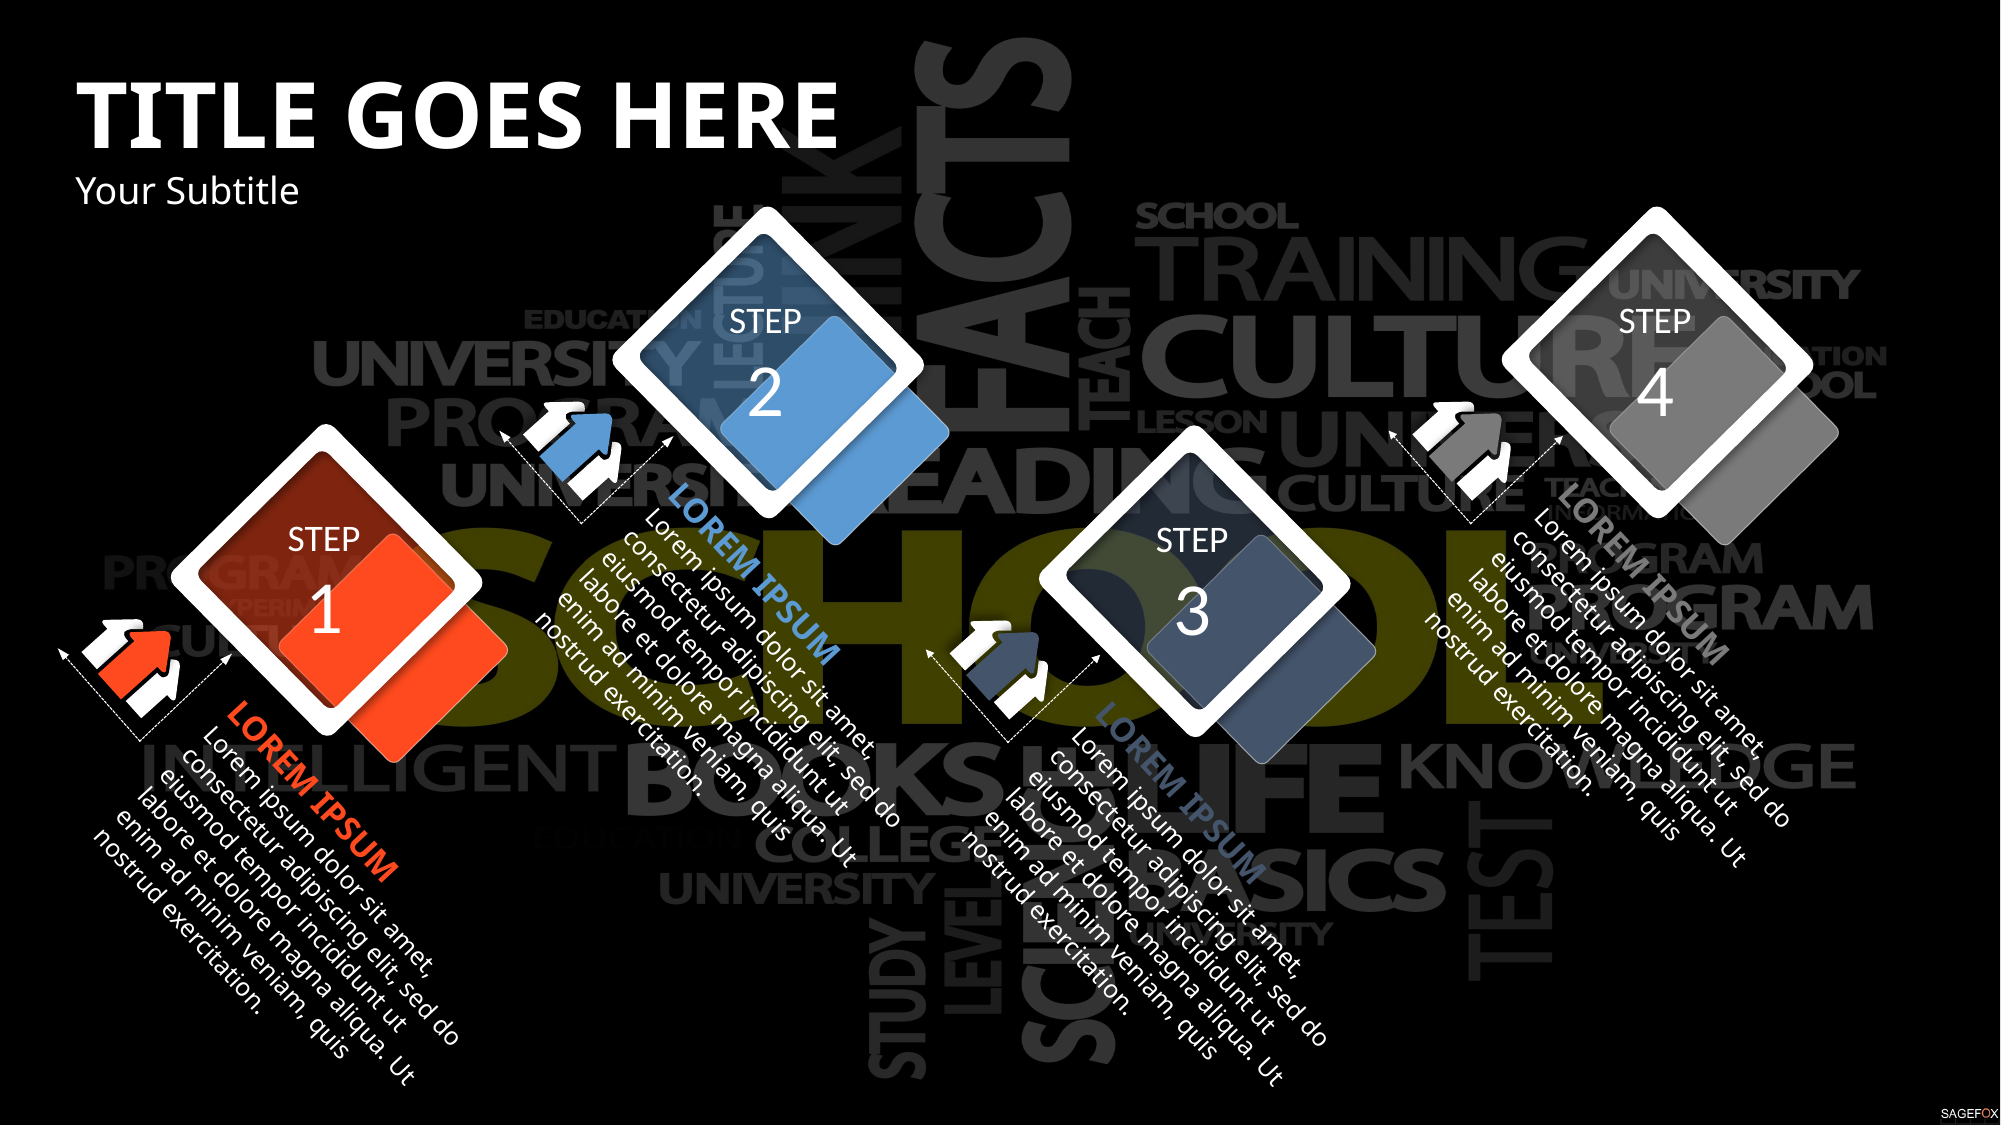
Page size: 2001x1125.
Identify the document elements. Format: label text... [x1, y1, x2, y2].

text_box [1545, 247, 1771, 477]
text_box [925, 606, 1101, 743]
text_box [1685, 393, 1840, 546]
text_box LOREM IPSUM Lorem ipsum dolor sit amet, consectetur adipiscing elit, sed do eiusmod tempor incididunt ut labore et dolore magna aliqua. Ut enim ad minim veniam, quis nostrud exercitation. [946, 696, 1419, 1125]
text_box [1082, 466, 1308, 696]
picture [0, 0, 2001, 1125]
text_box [499, 387, 674, 525]
text_box [354, 611, 509, 764]
text_box [1222, 611, 1377, 765]
text_box LOREM IPSUM Lorem ipsum dolor sit amet, consectetur adipiscing elit, sed do eiusmod tempor incididunt ut labore et dolore magna aliqua. Ut enim ad minim veniam, quis nostrud exercitation. [78, 695, 550, 1125]
text_box [795, 392, 951, 546]
text_box LOREM IPSUM Lorem ipsum dolor sit amet, consectetur adipiscing elit, sed do eiusmod tempor incididunt ut labore et dolore magna aliqua. Ut enim ad minim veniam, quis nostrud exercitation. [1408, 477, 1881, 947]
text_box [655, 247, 881, 477]
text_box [214, 465, 440, 695]
text_box TITLE GOES HERE Your Subtitle [60, 49, 1036, 220]
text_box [57, 604, 233, 742]
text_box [1388, 387, 1563, 525]
text_box 56% [440, 576, 451, 602]
text_box LOREM IPSUM Lorem ipsum dolor sit amet, consectetur adipiscing elit, sed do eiusmod tempor incididunt ut labore et dolore magna aliqua. Ut enim ad minim veniam, quis nostrud exercitation. [519, 477, 992, 947]
text_box 56% [323, 695, 346, 704]
